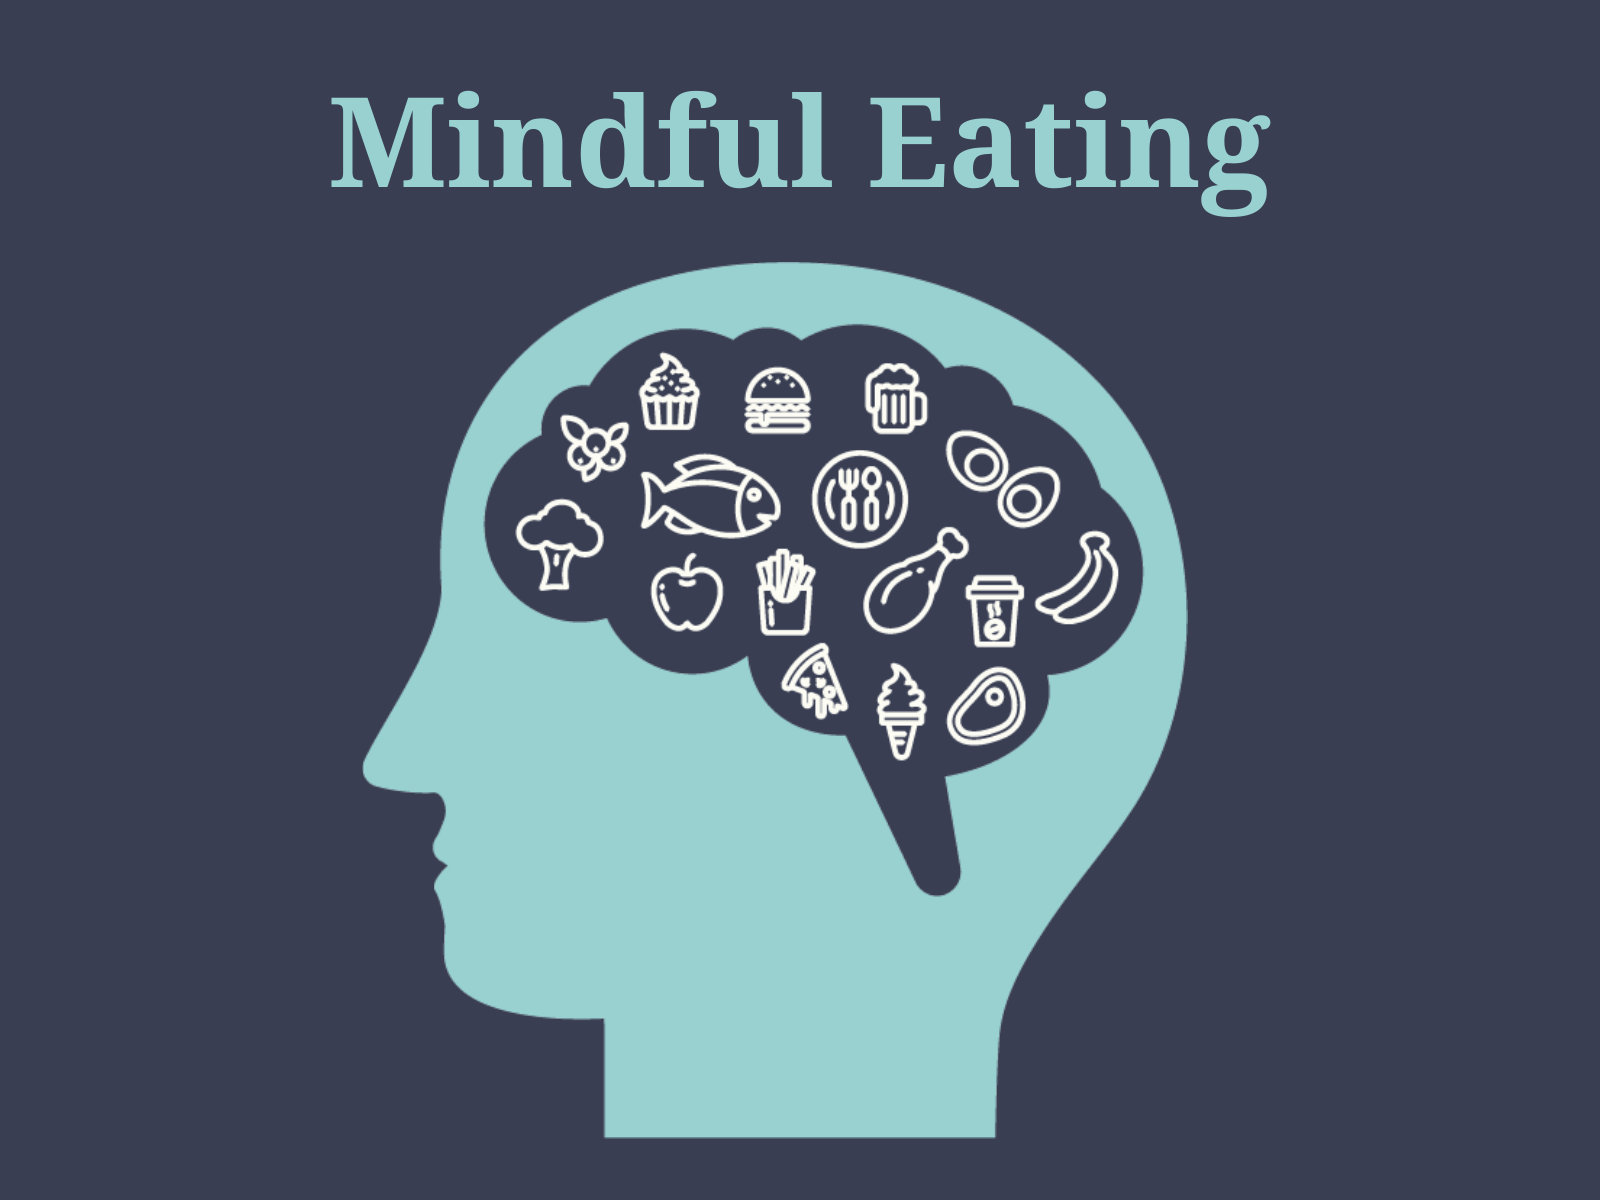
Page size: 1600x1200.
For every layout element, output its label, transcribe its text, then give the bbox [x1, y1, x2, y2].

picture [362, 262, 1189, 1139]
title Mindful Eating [249, 87, 1350, 288]
